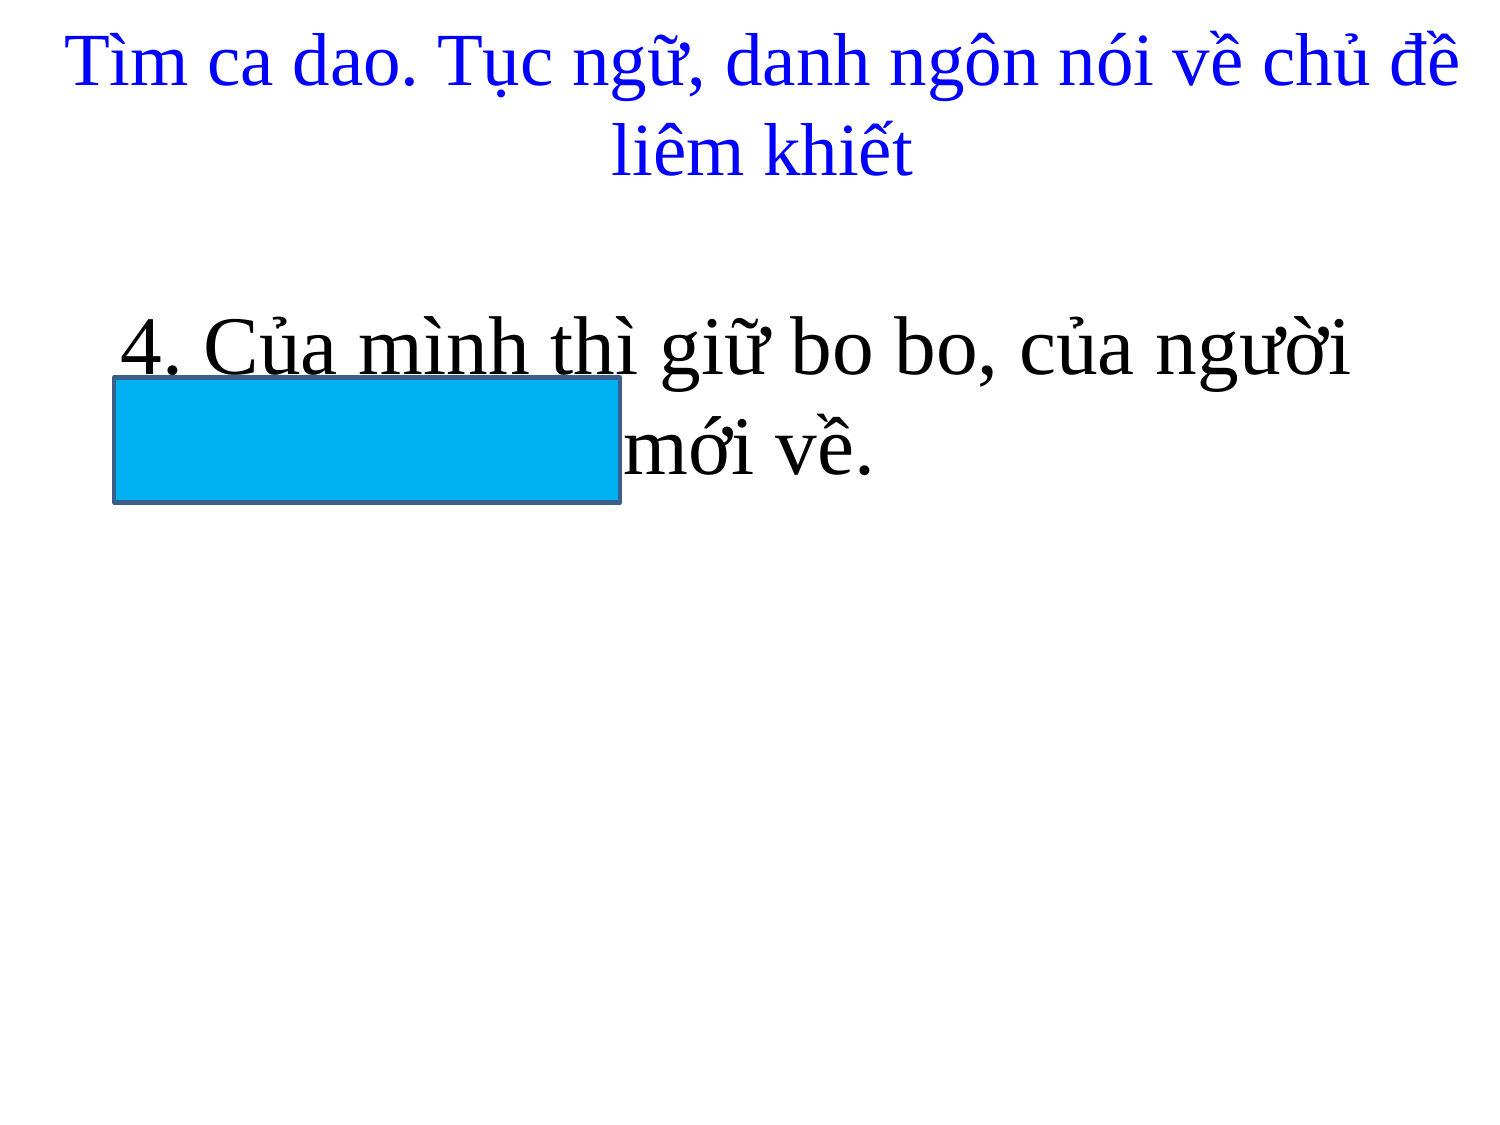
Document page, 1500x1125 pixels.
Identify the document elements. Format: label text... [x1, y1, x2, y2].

text_box [112, 375, 622, 505]
text_box Tìm ca dao. Tục ngữ, danh ngôn nói về chủ đề liêm khiết [24, 2, 1500, 198]
text_box 4. Của mình thì giữ bo bo, của người thì đớp cho no mới về. [105, 283, 1394, 499]
